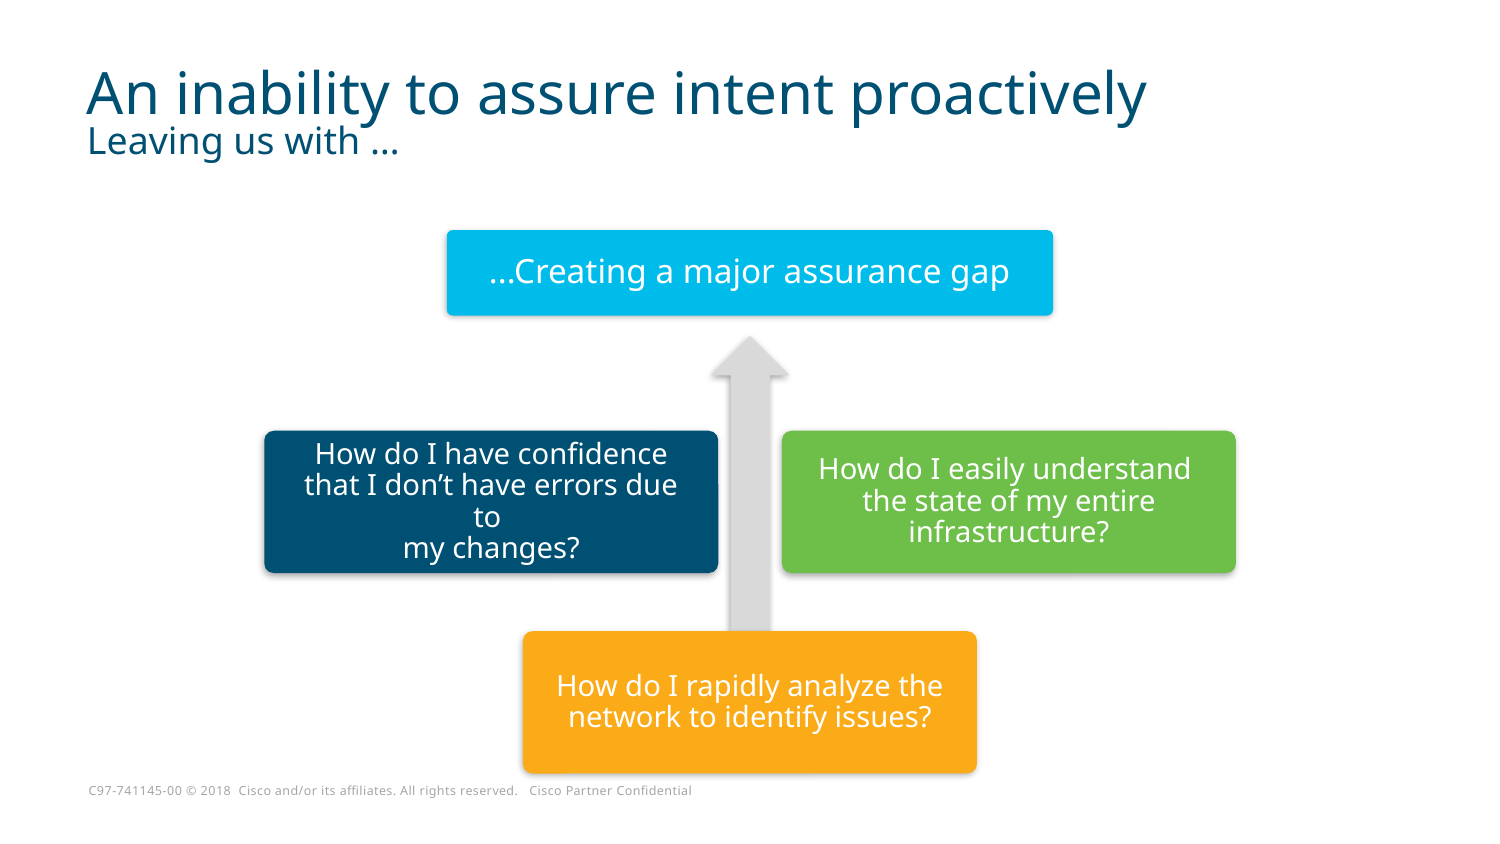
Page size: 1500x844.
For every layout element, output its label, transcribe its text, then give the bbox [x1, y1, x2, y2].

title An inability to assure intent proactively Leaving us with … [71, 55, 1441, 176]
text_box How do I rapidly analyze the network to identify issues? [522, 630, 978, 775]
text_box How do I have confidence that I don’t have errors due to my changes? [263, 429, 720, 574]
text_box How do I easily understand the state of my entire infrastructure? [781, 429, 1237, 574]
text_box [710, 335, 791, 629]
text_box ...Creating a major assurance gap [445, 229, 1054, 317]
